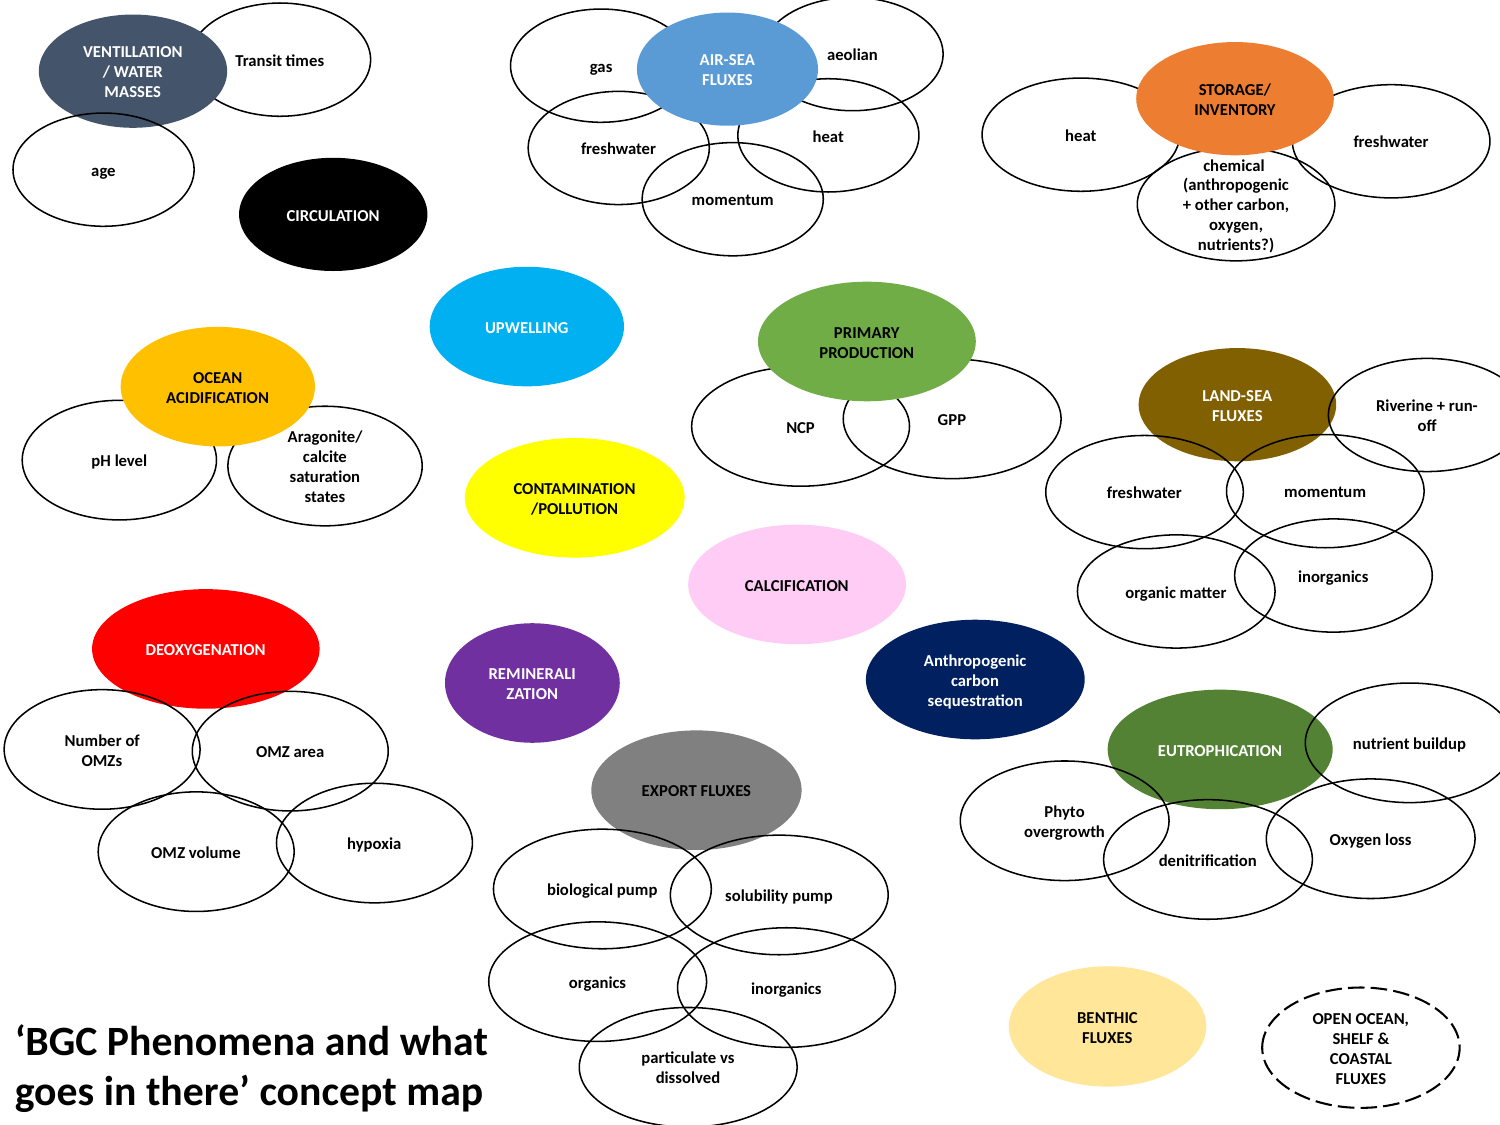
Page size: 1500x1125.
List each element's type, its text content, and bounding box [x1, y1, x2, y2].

text_box GPP [884, 359, 1045, 480]
text_box EXPORT FLUXES [590, 729, 803, 852]
text_box BENTHIC FLUXES [1007, 965, 1208, 1088]
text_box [982, 42, 1490, 261]
text_box OPEN OCEAN, SHELF & COASTAL FLUXES [1261, 986, 1461, 1109]
text_box Ventillation / WATER MASSES [37, 13, 229, 126]
text_box CONTAMINATION/POLLUTION [463, 436, 686, 559]
text_box inorganics [676, 926, 897, 1049]
text_box Aragonite/calcite saturation states [226, 405, 424, 527]
text_box NCP [690, 368, 911, 488]
text_box ‘BGC Phenomena and what goes in there’ concept map [0, 1006, 581, 1122]
text_box age [11, 111, 196, 228]
text_box CIRCULATION [238, 156, 429, 273]
text_box denitrification [1109, 881, 1303, 921]
text_box solubility pump [669, 834, 890, 943]
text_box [510, 0, 943, 256]
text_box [960, 682, 1500, 881]
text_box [4, 589, 389, 912]
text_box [1045, 347, 1500, 648]
text_box CALCIFICATION [687, 523, 908, 646]
text_box hypoxia [389, 782, 474, 904]
text_box Transit times [201, 1, 372, 118]
text_box REMINERALIZATION [443, 622, 621, 744]
text_box PRIMARY PRODUCTION [756, 280, 977, 403]
text_box biological pump [492, 828, 694, 936]
text_box particulate vs dissolved [581, 1006, 799, 1125]
text_box Anthropogenic carbon sequestration [864, 618, 1086, 740]
text_box UPWELLING [428, 265, 626, 388]
text_box pH level [21, 399, 218, 521]
text_box OCEAN ACIDIFICATION [119, 325, 316, 448]
text_box Oxygen loss [1294, 881, 1447, 900]
text_box organics [487, 920, 695, 1043]
